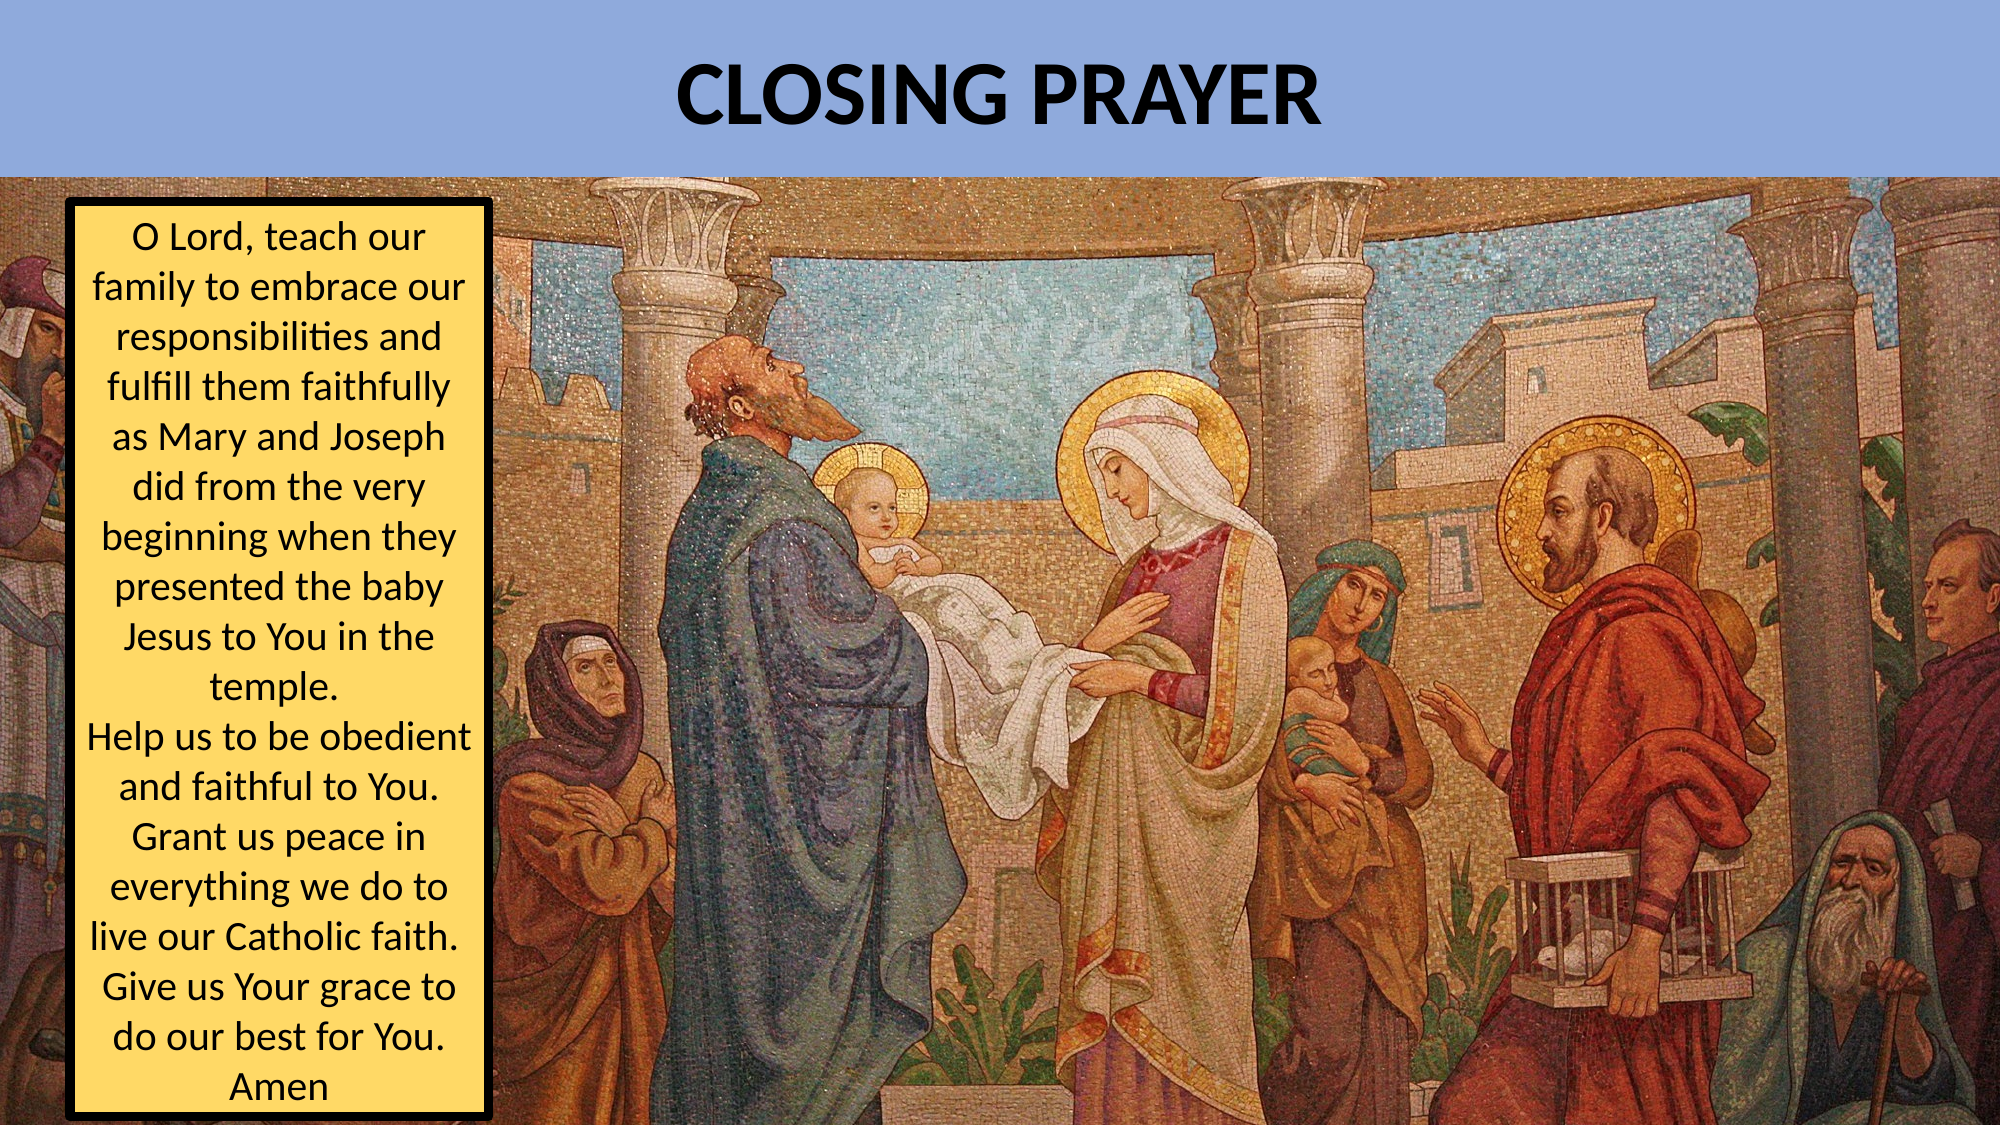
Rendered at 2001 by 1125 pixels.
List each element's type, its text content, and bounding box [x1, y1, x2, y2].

text_box CLOSING PRAYER [386, 25, 1614, 147]
picture [0, 147, 2000, 1125]
text_box [0, 0, 2000, 147]
